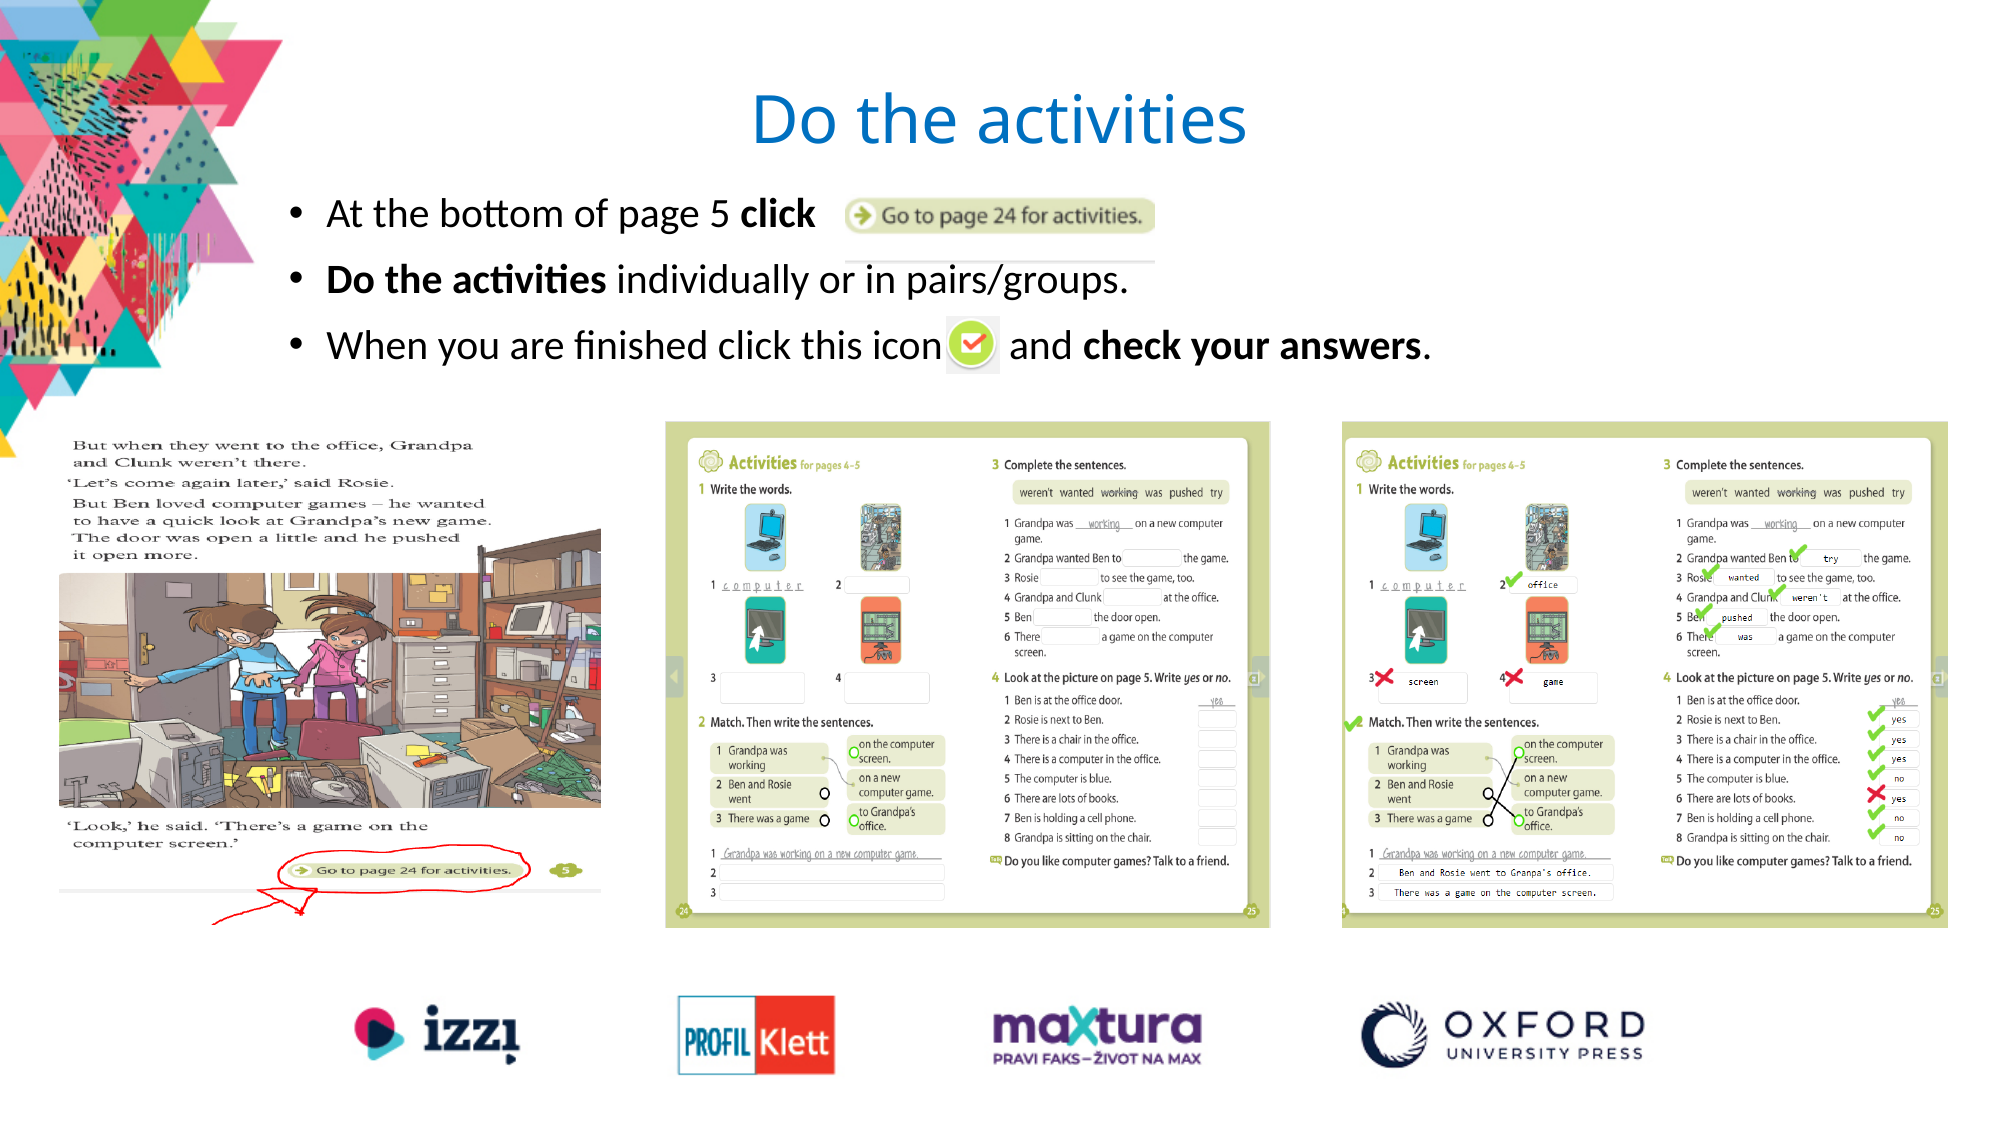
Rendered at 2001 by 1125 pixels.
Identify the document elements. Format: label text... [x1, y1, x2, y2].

title Do the activities [253, 59, 1746, 185]
list At the bottom of page 5 click Do the activities individually or in pairs/groups. When you are finished click this icon and check your answers. [273, 184, 1914, 422]
picture [0, 0, 2001, 1125]
